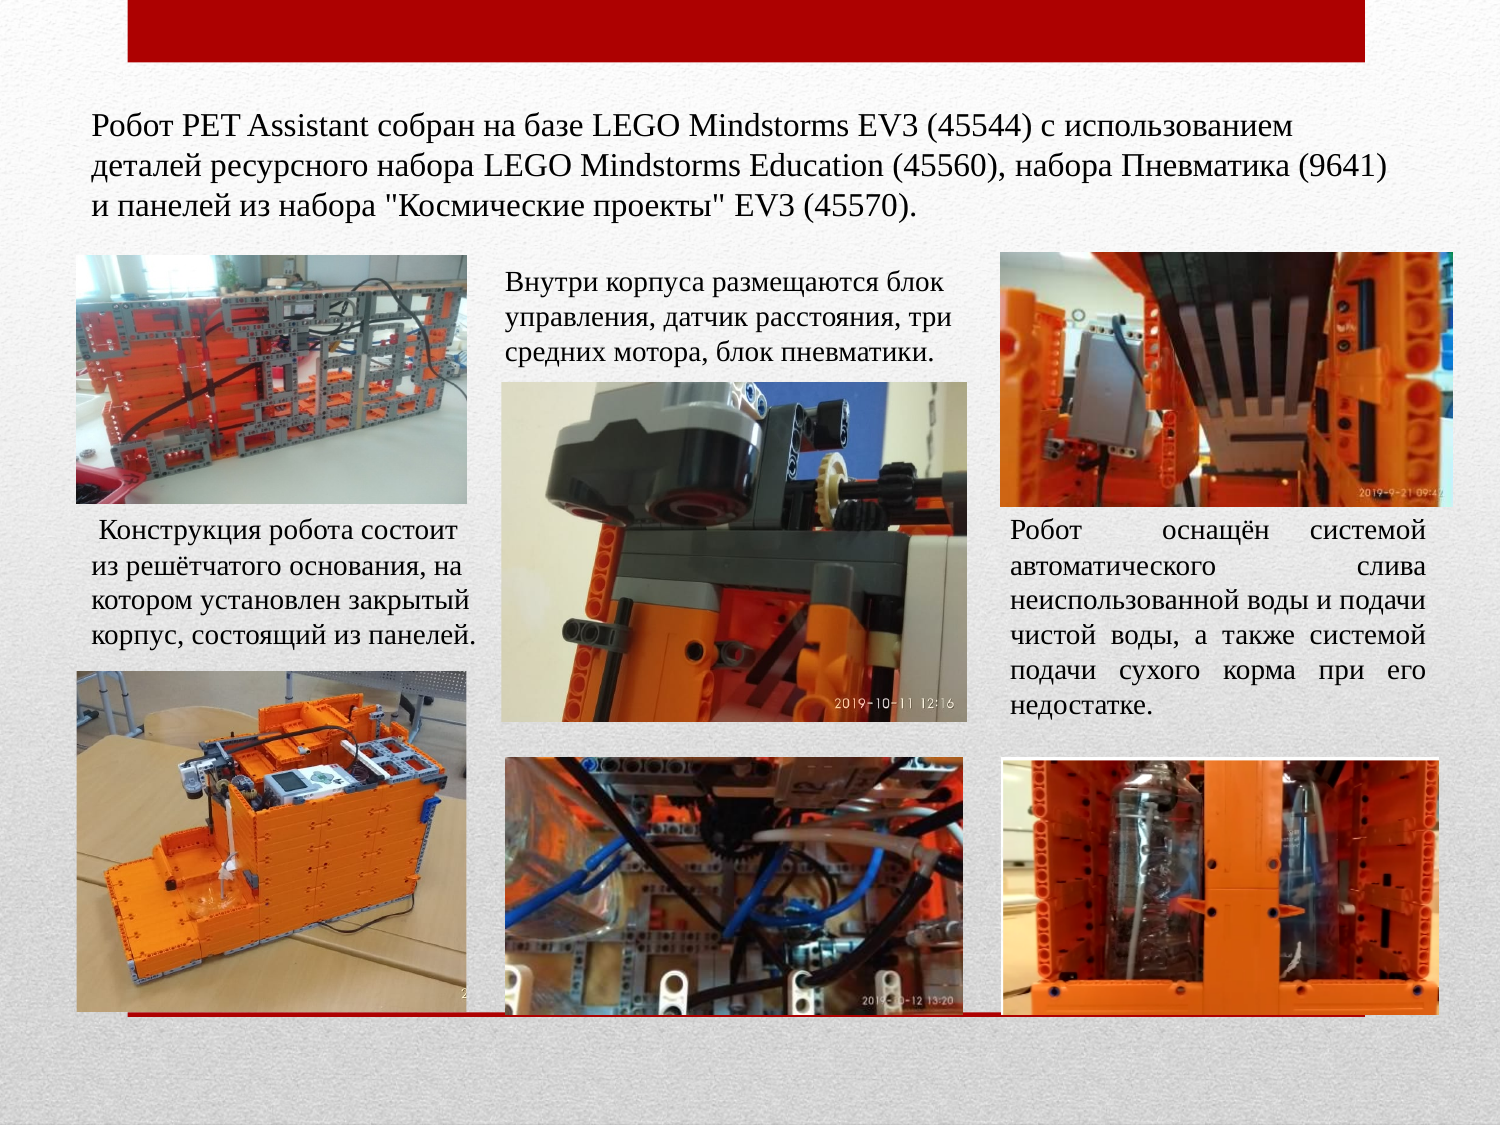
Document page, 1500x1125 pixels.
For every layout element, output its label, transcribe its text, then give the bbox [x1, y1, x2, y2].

picture [999, 251, 1454, 508]
text_box Робот PET Assistant собран на базе LEGO Mindstorms EV3 (45544) c использованием деталей ресурсного набора LEGO Mindstorms Education (45560), набора Пневматика (9641) и панелей из набора "Космические проекты" EV3 (45570). [76, 95, 1412, 231]
picture [75, 254, 468, 505]
picture [1000, 756, 1440, 1016]
picture [504, 756, 964, 1016]
picture [75, 670, 468, 1013]
text_box Внутри корпуса размещаются блок управления, датчик расстояния, три средних мотора, блок пневматики. [490, 255, 975, 375]
text_box Конструкция робота состоит из решётчатого основания, на котором установлен закрытый корпус, состоящий из панелей. [76, 503, 495, 658]
text_box Робот оснащён системой автоматического слива неиспользованной воды и подачи чистой воды, а также системой подачи сухого корма при его недостатке. [995, 513, 1442, 728]
picture [500, 381, 968, 723]
